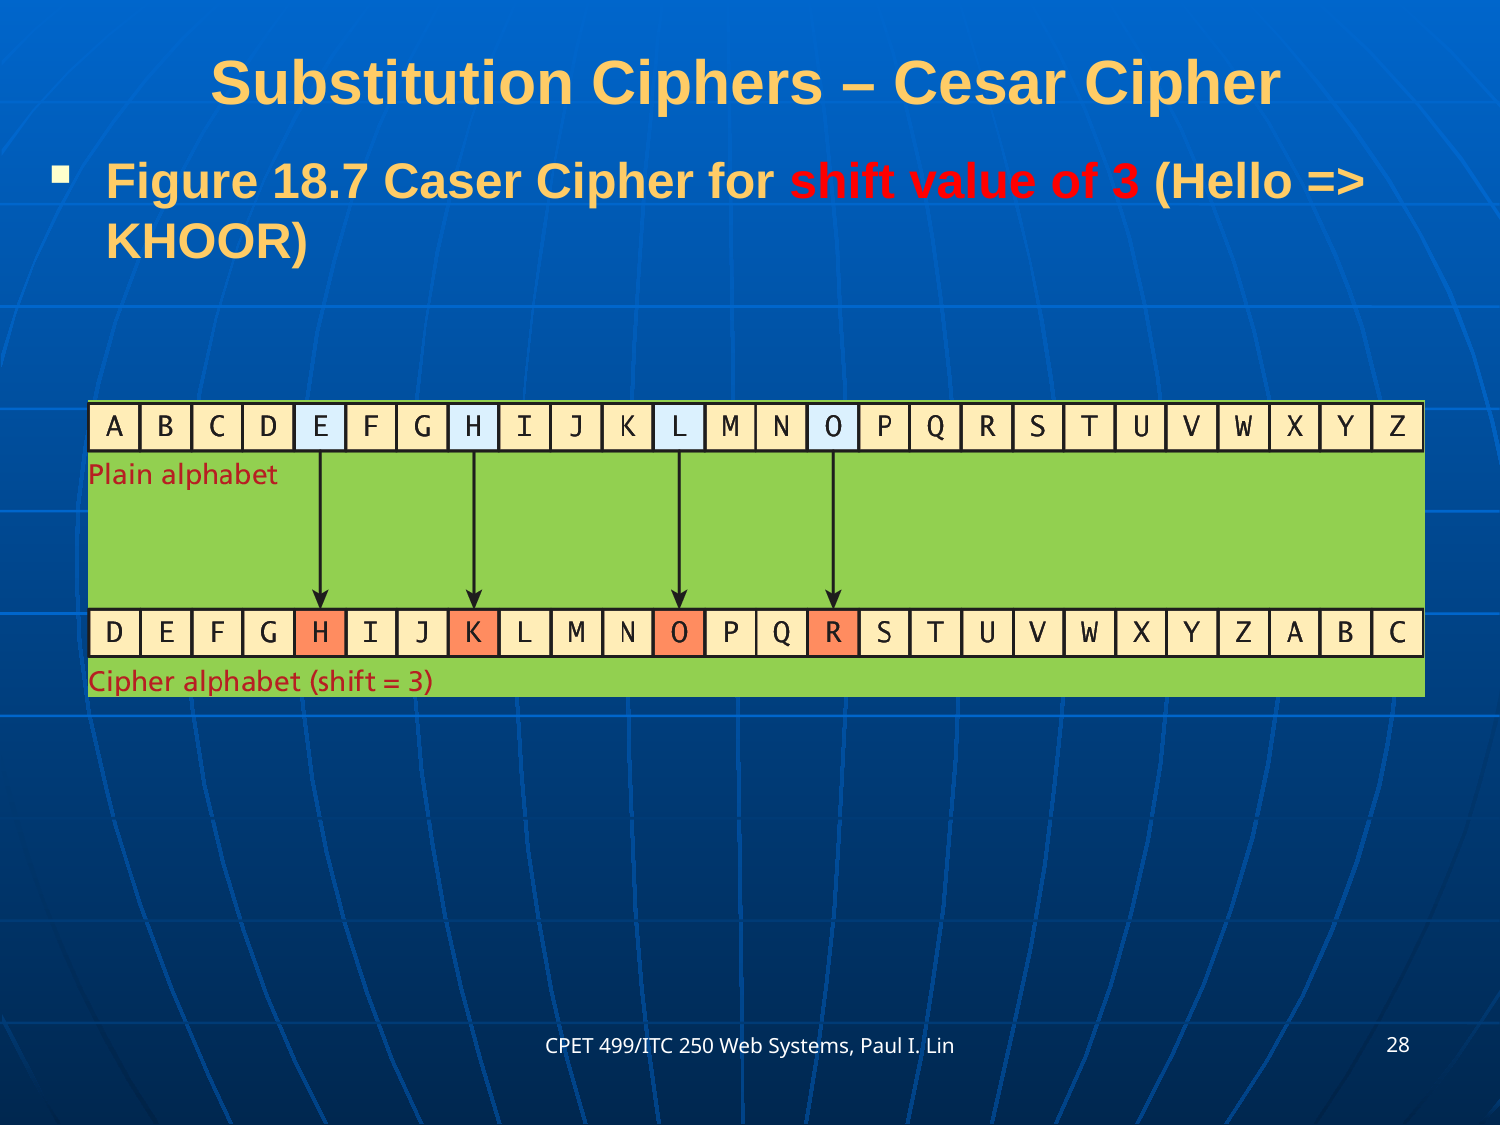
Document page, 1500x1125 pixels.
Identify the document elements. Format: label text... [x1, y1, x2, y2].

slide_number 28 [1074, 1023, 1426, 1100]
list Figure 18.7 Caser Cipher for shift value of 3 (Hello => KHOOR) [34, 141, 1460, 1016]
picture [87, 399, 1426, 697]
footer CPET 499/ITC 250 Web Systems, Paul I. Lin [512, 1024, 988, 1101]
title Substitution Ciphers – Cesar Cipher [34, 17, 1460, 141]
